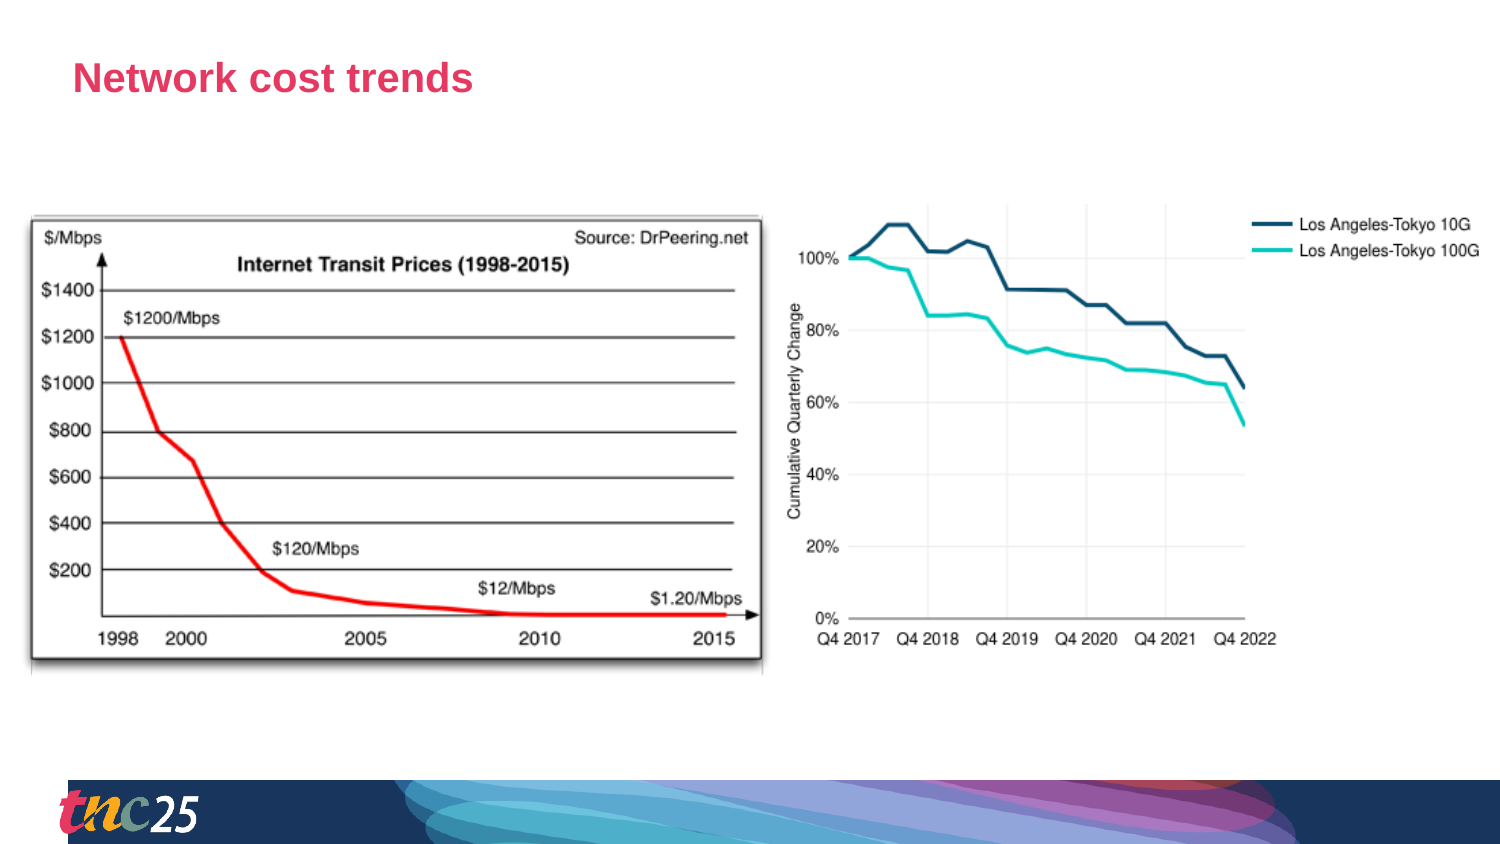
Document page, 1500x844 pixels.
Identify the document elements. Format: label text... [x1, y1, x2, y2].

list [14, 210, 776, 680]
picture [774, 196, 1485, 648]
title Network cost trends [57, 21, 1442, 136]
picture [57, 780, 1500, 844]
